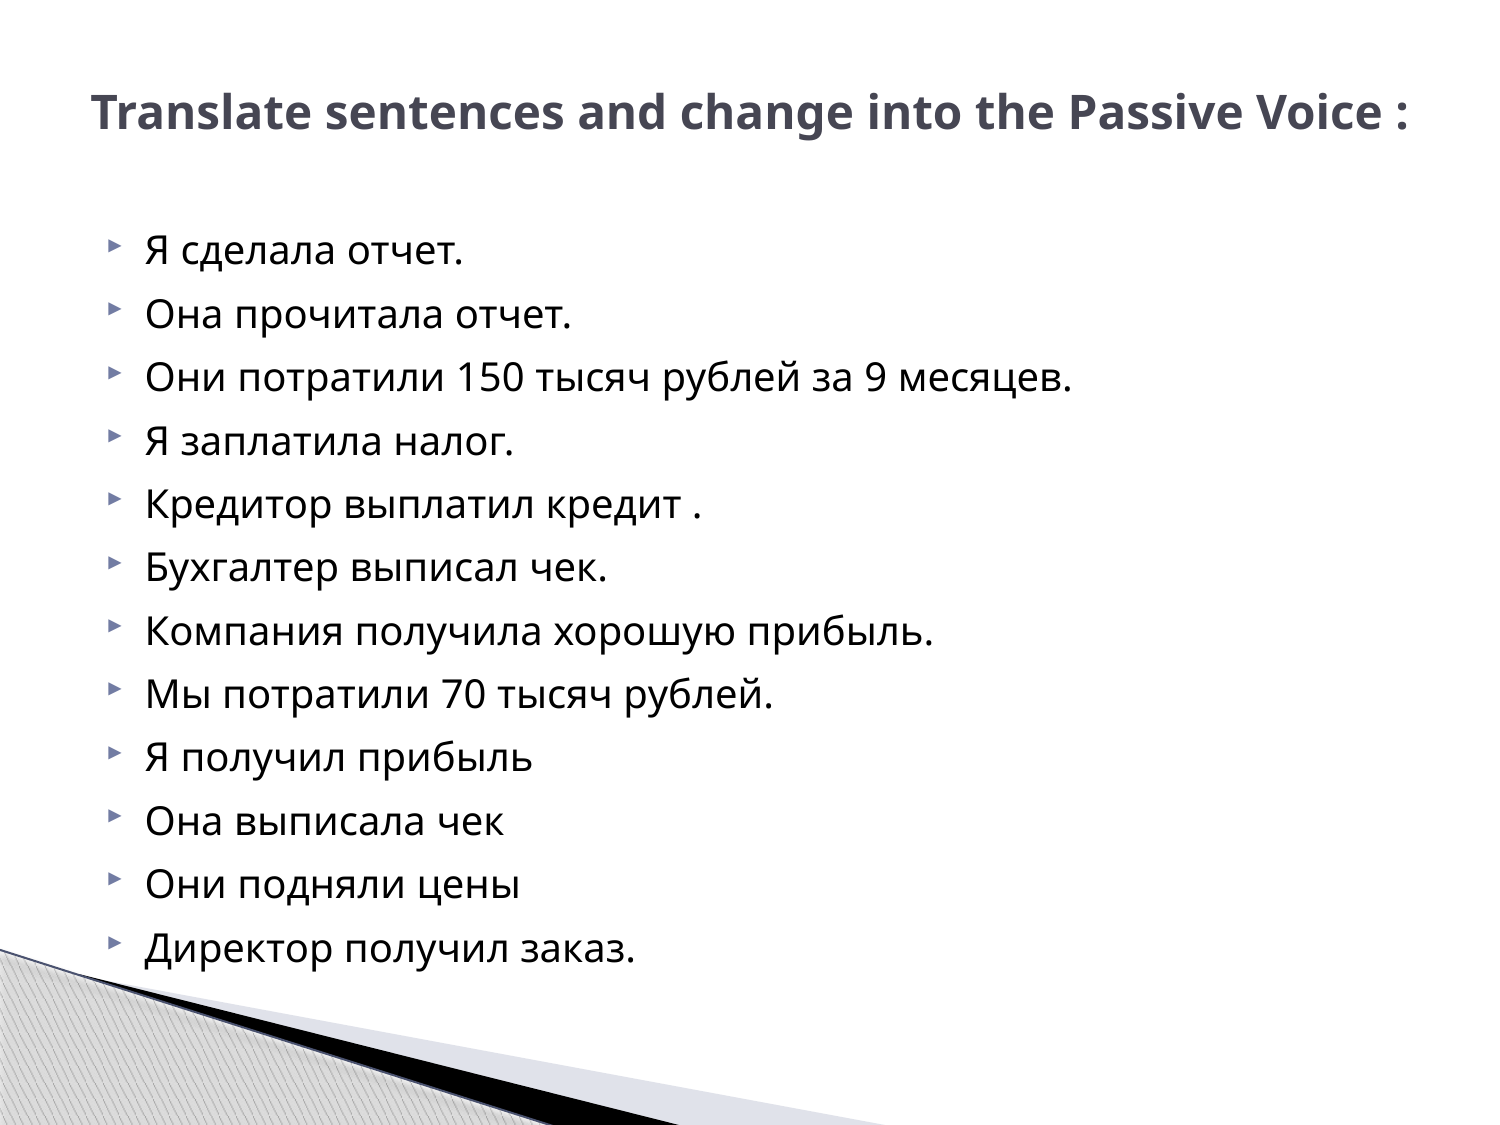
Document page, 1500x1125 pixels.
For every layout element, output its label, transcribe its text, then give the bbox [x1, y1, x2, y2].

list Я сделала отчет. Она прочитала отчет. Они потратили 150 тысяч рублей за 9 месяцев. Я заплатила налог. Кредитор выплатил кредит . Бухгалтер выписал чек. Компания получила хорошую прибыль. Мы потратили 70 тысяч рублей. Я получил прибыль Она выписала чек Они подняли цены Директор получил заказ. [75, 233, 1425, 986]
title Translate sentences and change into the Passive Voice : [75, 45, 1425, 233]
